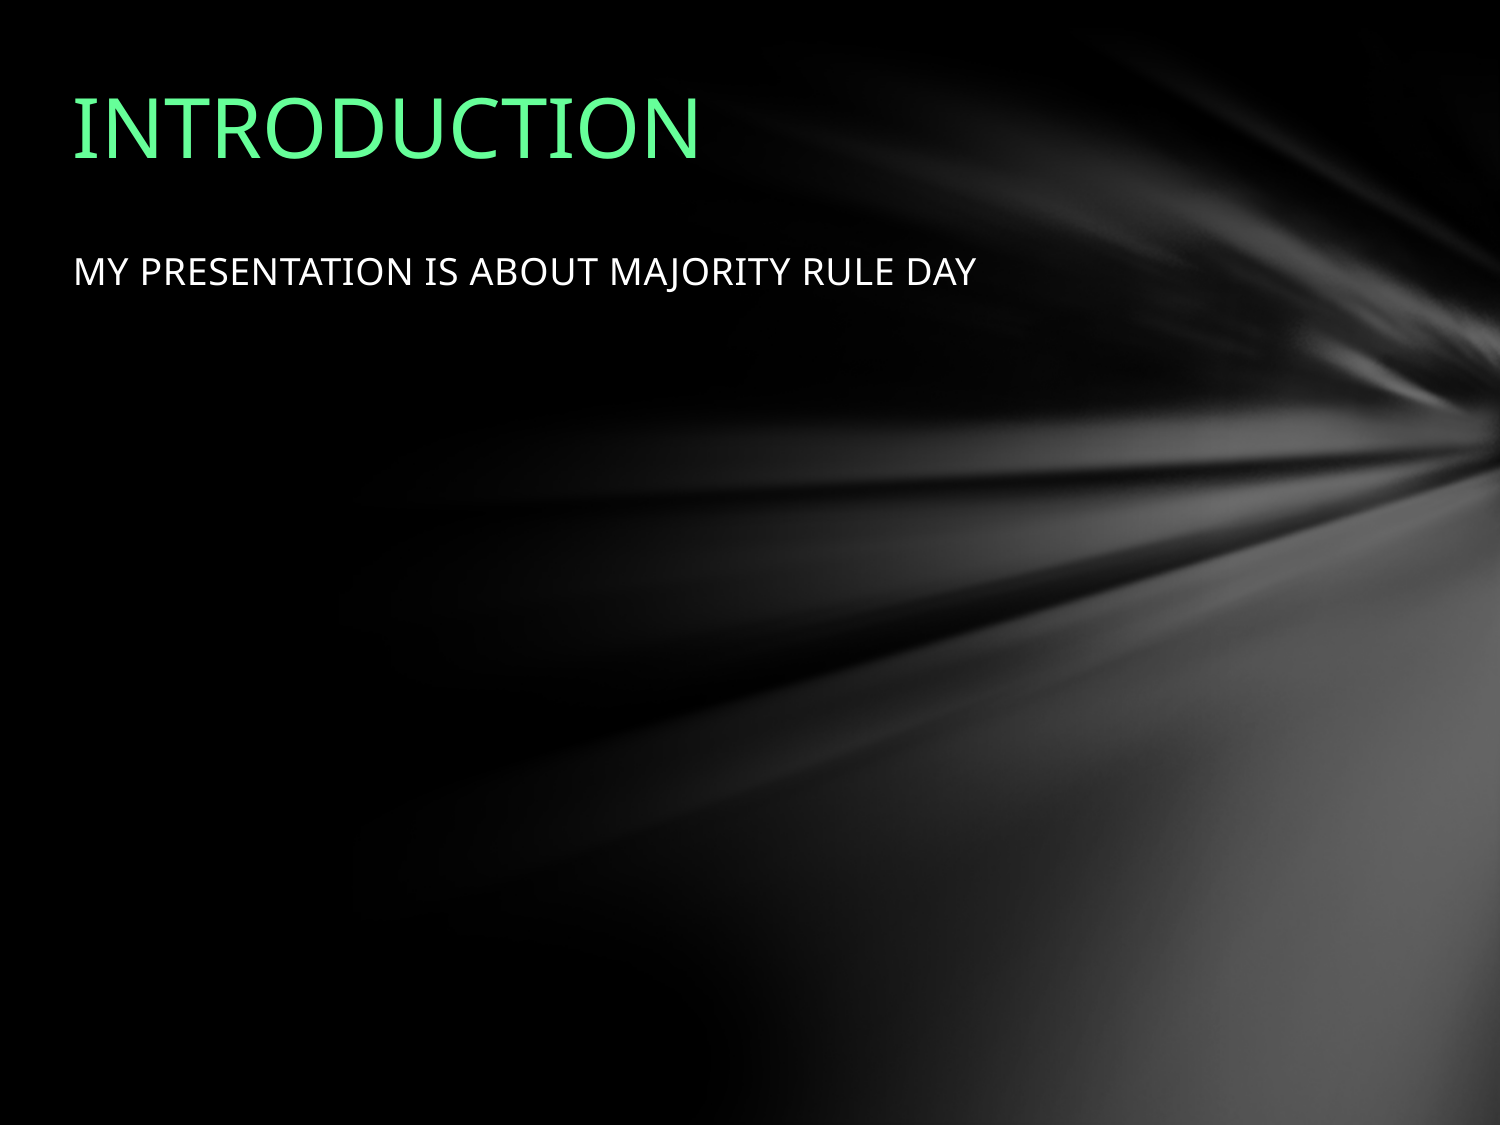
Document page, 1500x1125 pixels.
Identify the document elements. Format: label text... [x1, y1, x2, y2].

list MY PRESENTATION IS ABOUT MAJORITY RULE DAY [57, 239, 1318, 1015]
title INTRODUCTION [57, 37, 1318, 213]
